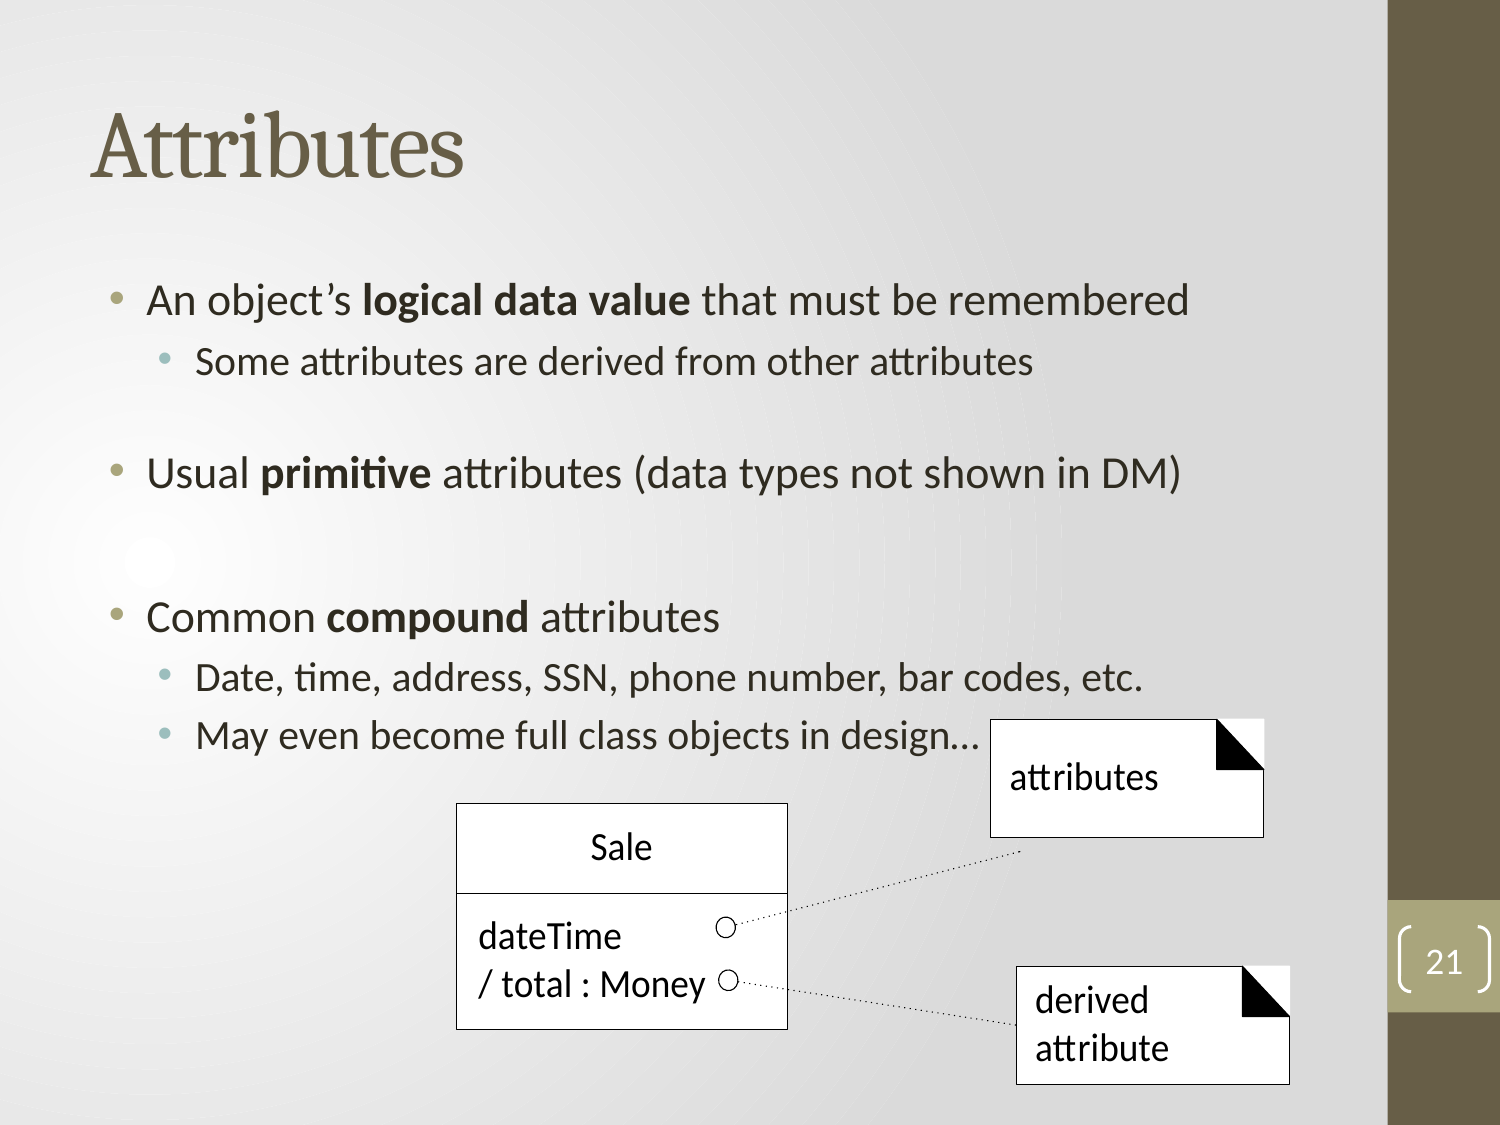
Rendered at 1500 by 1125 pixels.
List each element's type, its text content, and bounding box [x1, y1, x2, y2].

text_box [449, 711, 1297, 1092]
slide_number 21 [1397, 925, 1492, 994]
title Attributes [75, 45, 1325, 233]
list An object’s logical data value that must be remembered Some attributes are derived from other attributes Usual primitive attributes (data types not shown in DM) Common compound attributes Date, time, address, SSN, phone number, bar codes, etc. May even become full class objects in design… [75, 262, 1325, 1050]
